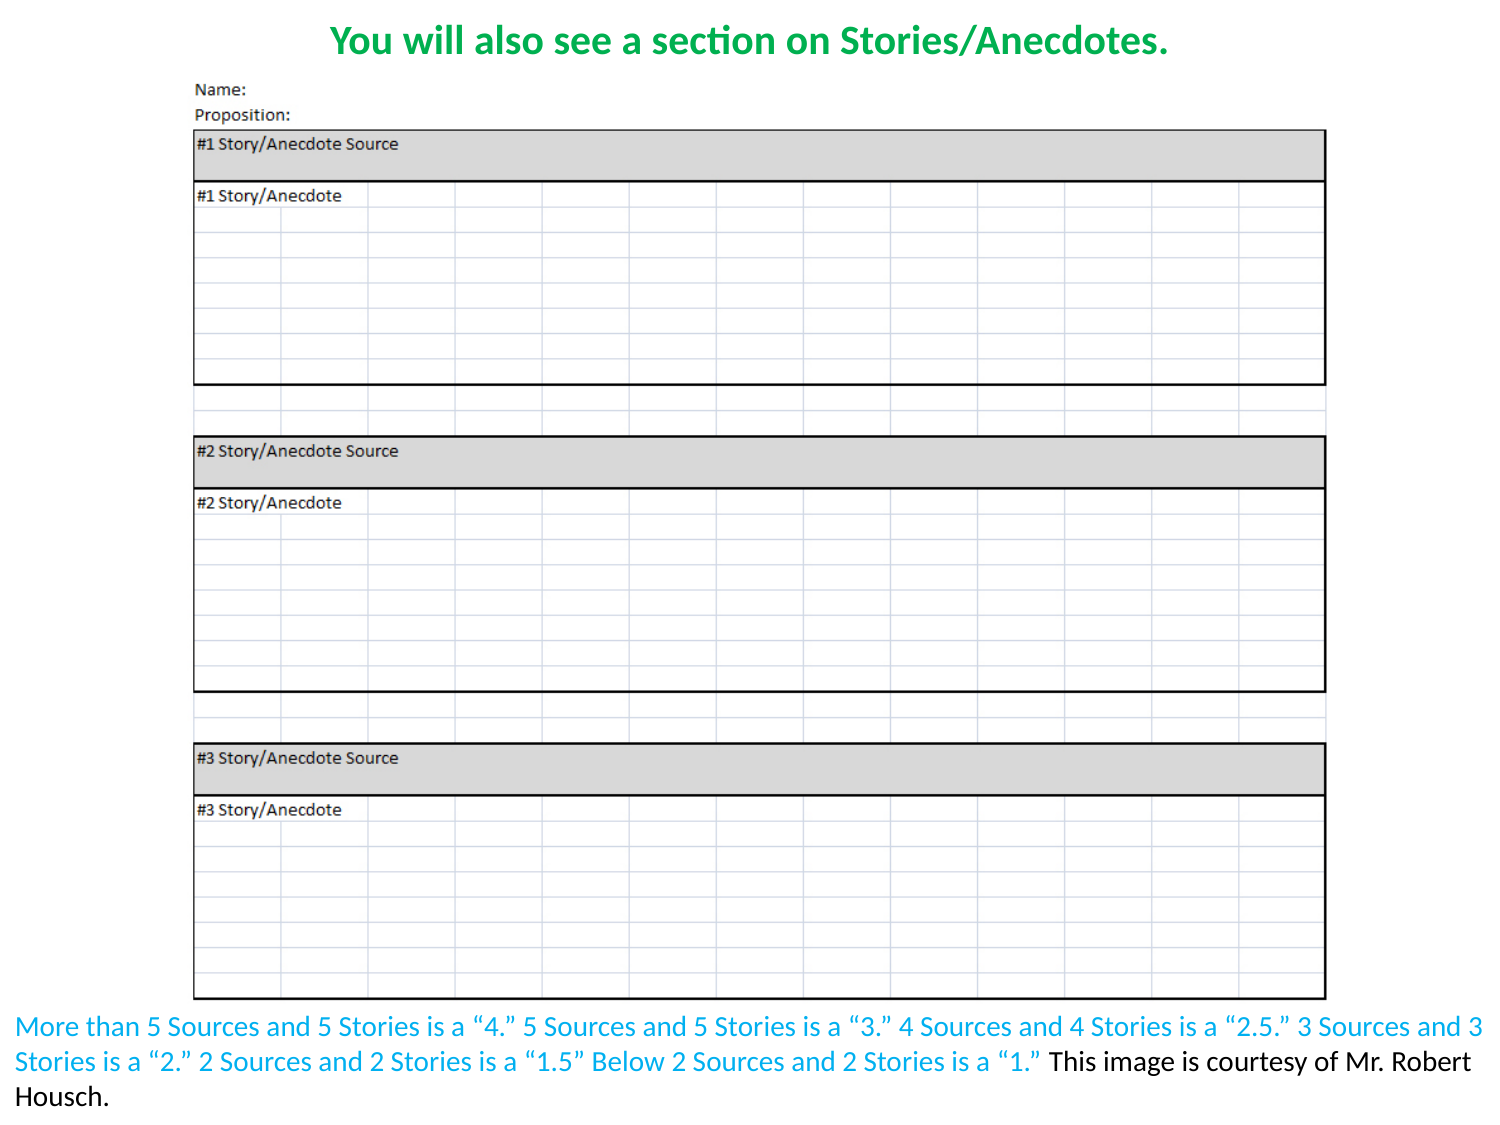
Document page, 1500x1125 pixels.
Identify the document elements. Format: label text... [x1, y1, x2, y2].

picture [187, 74, 1338, 1009]
text_box More than 5 Sources and 5 Stories is a “4.” 5 Sources and 5 Stories is a “3.” 4 Sources and 4 Stories is a “2.5.” 3 Sources and 3 Stories is a “2.” 2 Sources and 2 Stories is a “1.5” Below 2 Sources and 2 Stories is a “1.” This image is courtesy of Mr. Robert Housch. [0, 999, 1500, 1120]
title You will also see a section on Stories/Anecdotes. [0, 0, 1500, 75]
